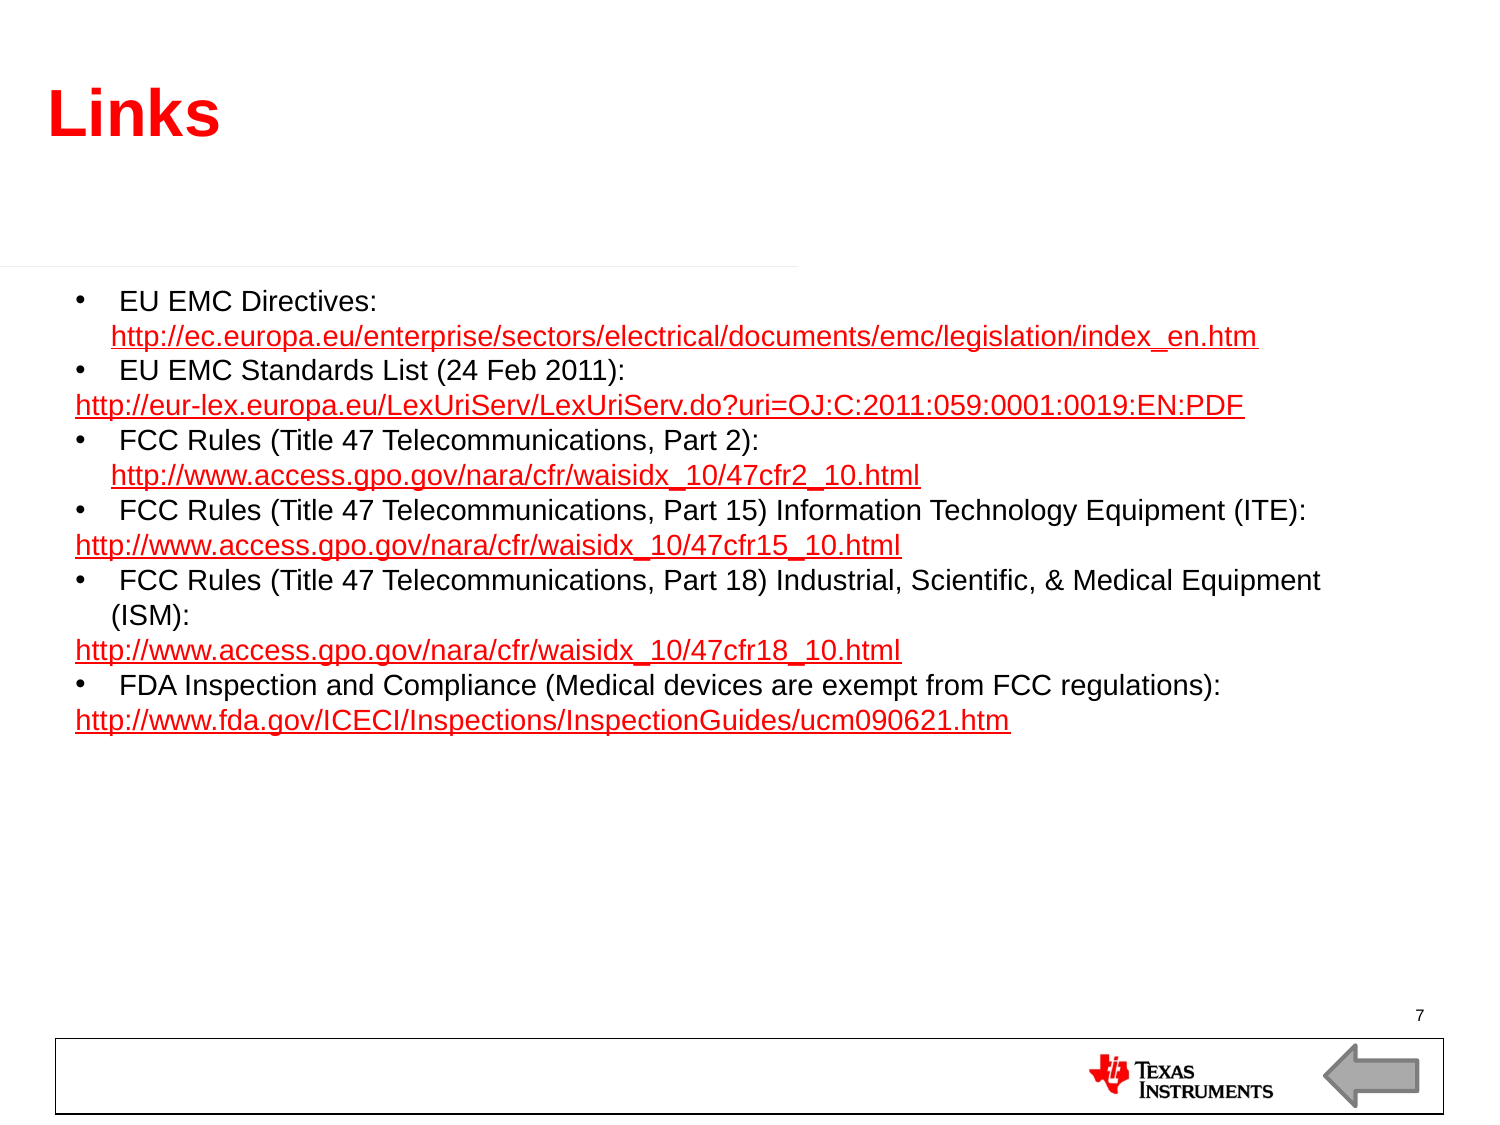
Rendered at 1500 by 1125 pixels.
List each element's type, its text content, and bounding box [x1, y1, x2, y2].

picture [1087, 1052, 1274, 1099]
slide_number 7 [1089, 996, 1440, 1032]
text_box EU EMC Directives: http://ec.europa.eu/enterprise/sectors/electrical/documents/emc/legislation/index_en.htm EU EMC Standards List (24 Feb 2011): http://eur-lex.europa.eu/LexUriServ/LexUriServ.do?uri=OJ:C:2011:059:0001:0019:EN:PDF FCC Rules (Title 47 Telecommunications, Part 2): http://www.access.gpo.gov/nara/cfr/waisidx_10/47cfr2_10.html FCC Rules (Title 47 Telecommunications, Part 15) Information Technology Equipment (ITE): http://www.access.gpo.gov/nara/cfr/waisidx_10/47cfr15_10.html FCC Rules (Title 47 Telecommunications, Part 18) Industrial, Scientific, & Medical Equipment (ISM): http://www.access.gpo.gov/nara/cfr/waisidx_10/47cfr18_10.html FDA Inspection and Compliance (Medical devices are exempt from FCC regulations): http://www.fda.gov/ICECI/Inspections/InspectionGuides/ucm090621.htm [60, 274, 1382, 919]
title Links [31, 27, 1412, 206]
text_box [1322, 1043, 1420, 1109]
